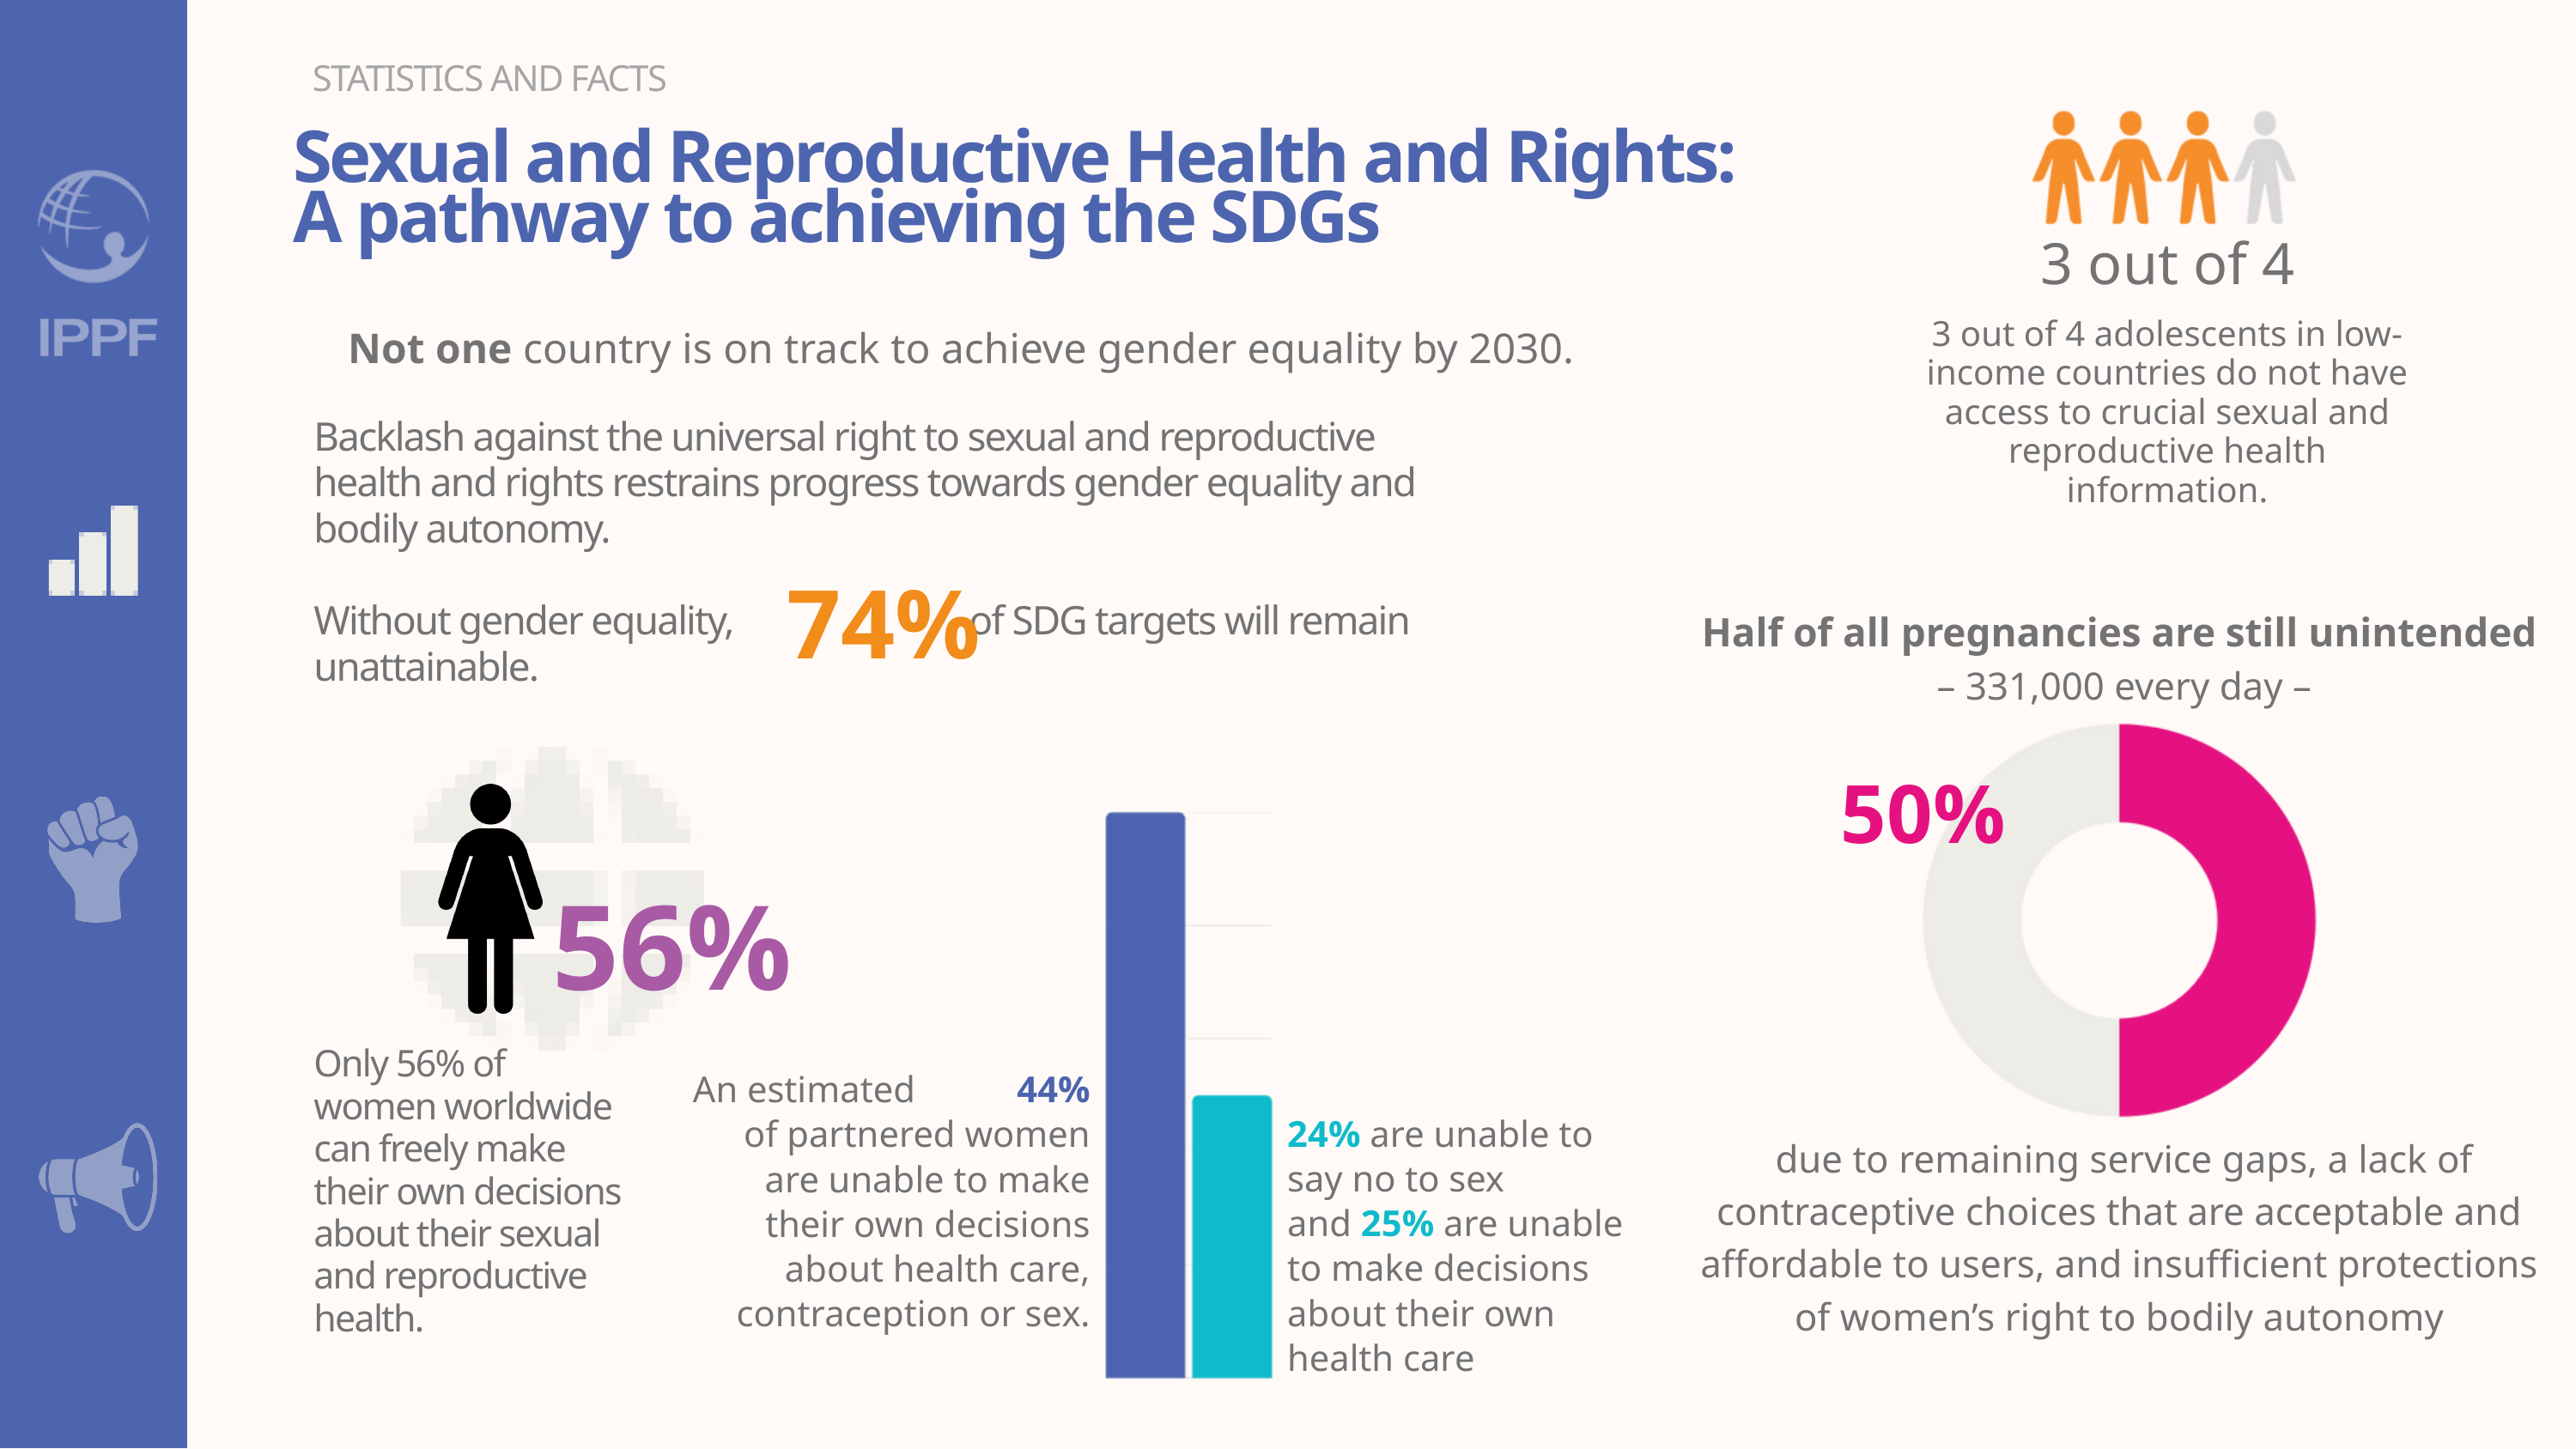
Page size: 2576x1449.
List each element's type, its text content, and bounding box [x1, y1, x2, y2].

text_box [400, 747, 890, 1052]
text_box Sexual and Reproductive Health and Rights: A pathway to achieving the SDGs [293, 137, 1951, 257]
text_box Not one country is on track to achieve gender equality by 2030. [313, 313, 1621, 372]
picture [849, 757, 1528, 1434]
picture [1992, 70, 2471, 265]
text_box An estimated 44% of partnered women are unable to make their own decisions about health care, contraception or sex. [686, 1064, 1091, 1335]
text_box Only 56% of women worldwide can freely make their own decisions about their sexual and reproductive health. [313, 1042, 624, 1339]
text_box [0, 0, 187, 1449]
text_box Half of all pregnancies are still unintended – 331,000 every day – due to remaining service gaps, a lack of contraceptive choices that are acceptable and affordable to users, and insufficient protections of women’s right to bodily autonomy [1685, 599, 2555, 1338]
text_box STATISTICS AND FACTS [312, 62, 905, 99]
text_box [313, 413, 1425, 689]
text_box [29, 155, 167, 379]
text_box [1923, 233, 2412, 507]
text_box 24% are unable to say no to sex and 25% are unable to make decisions about their own health care [1287, 1109, 1654, 1379]
picture [1883, 684, 2355, 1156]
text_box 50% [1835, 747, 1879, 860]
